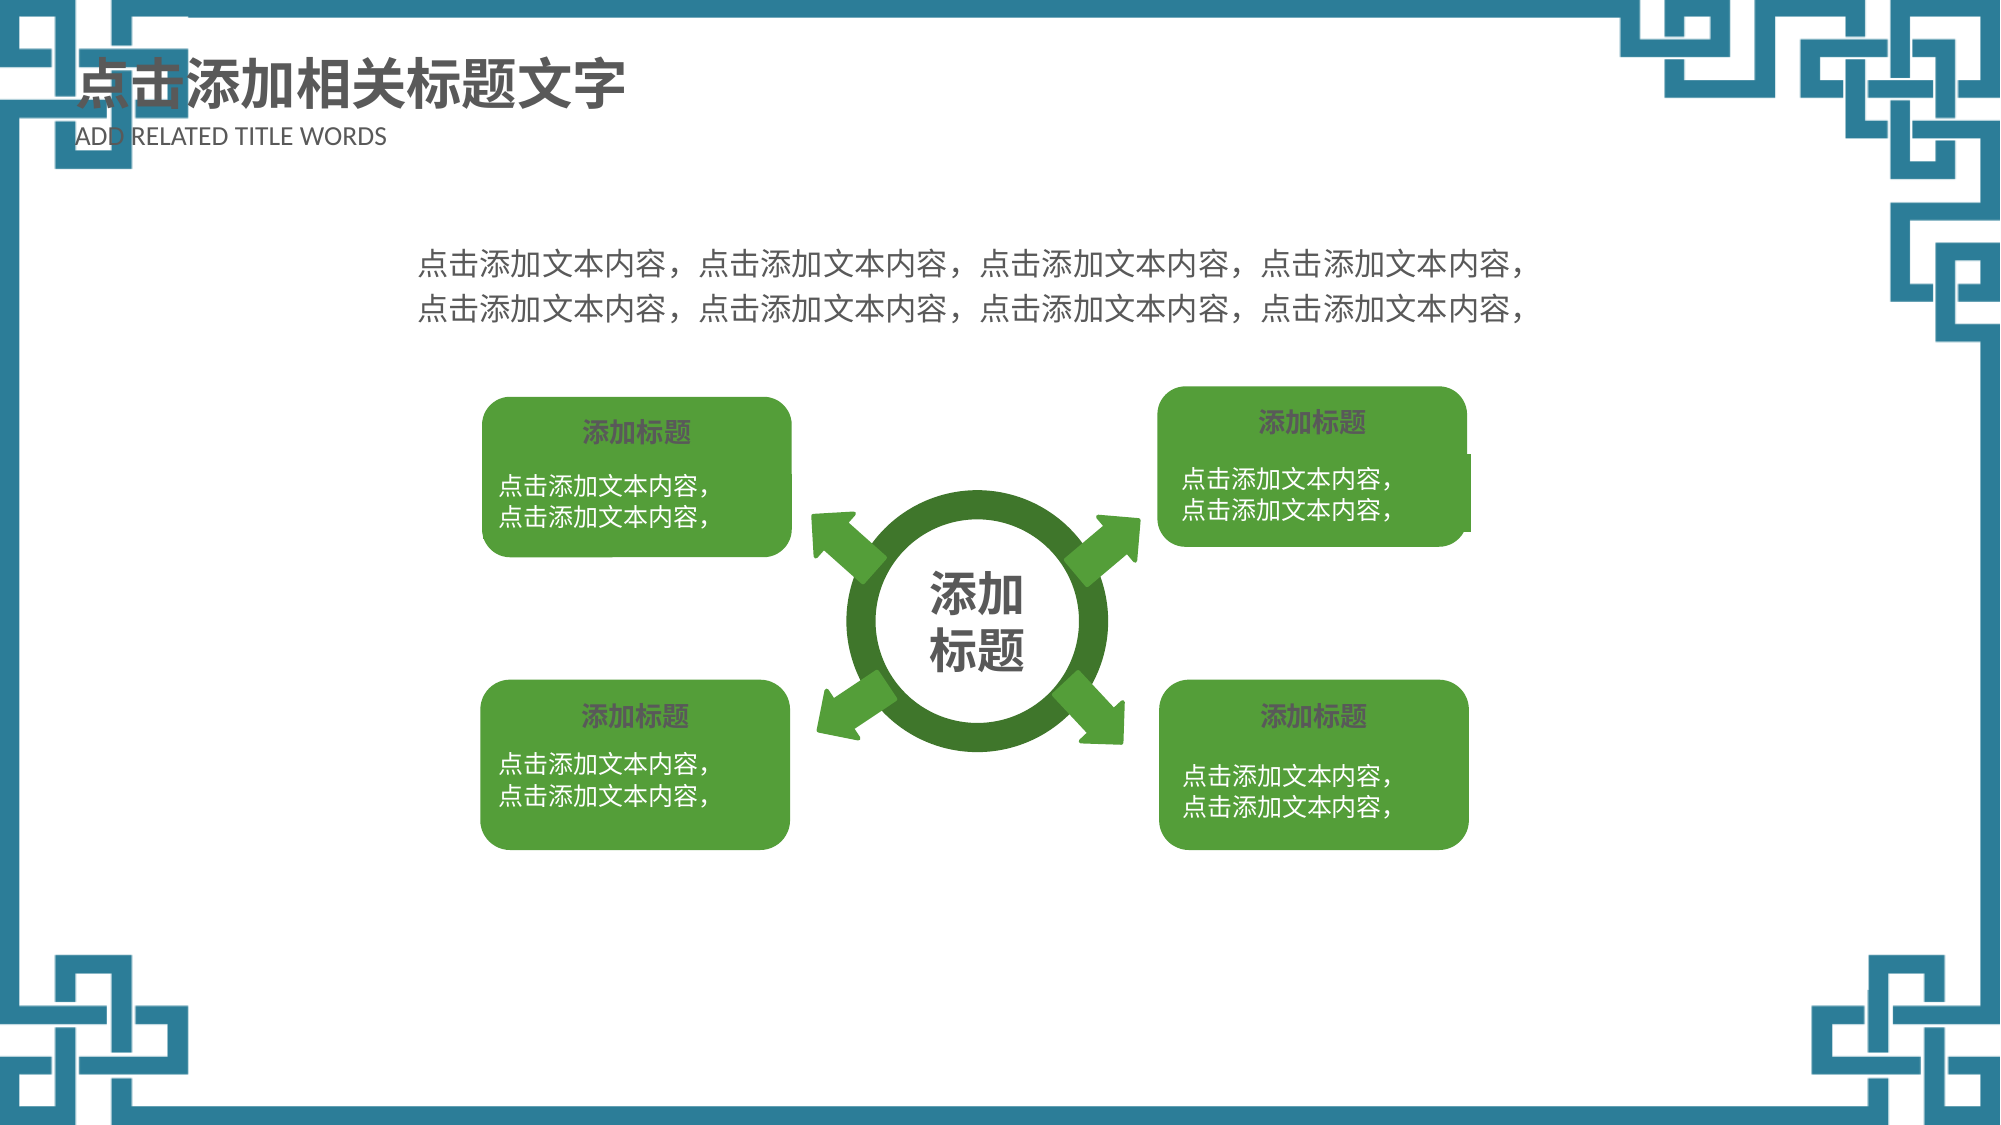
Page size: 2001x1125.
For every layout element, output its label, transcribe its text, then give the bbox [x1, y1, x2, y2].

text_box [1161, 681, 1467, 848]
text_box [482, 681, 788, 848]
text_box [483, 398, 790, 556]
text_box 点击添加文本内容，点击添加文本内容，点击添加文本内容，点击添加文本内容，点击添加文本内容，点击添加文本内容，点击添加文本内容，点击添加文本内容， [404, 228, 1565, 334]
text_box ADD RELATED TITLE WORDS [59, 110, 403, 159]
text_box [803, 504, 1149, 754]
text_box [1159, 388, 1471, 545]
text_box 点击添加相关标题文字 [60, 41, 644, 123]
